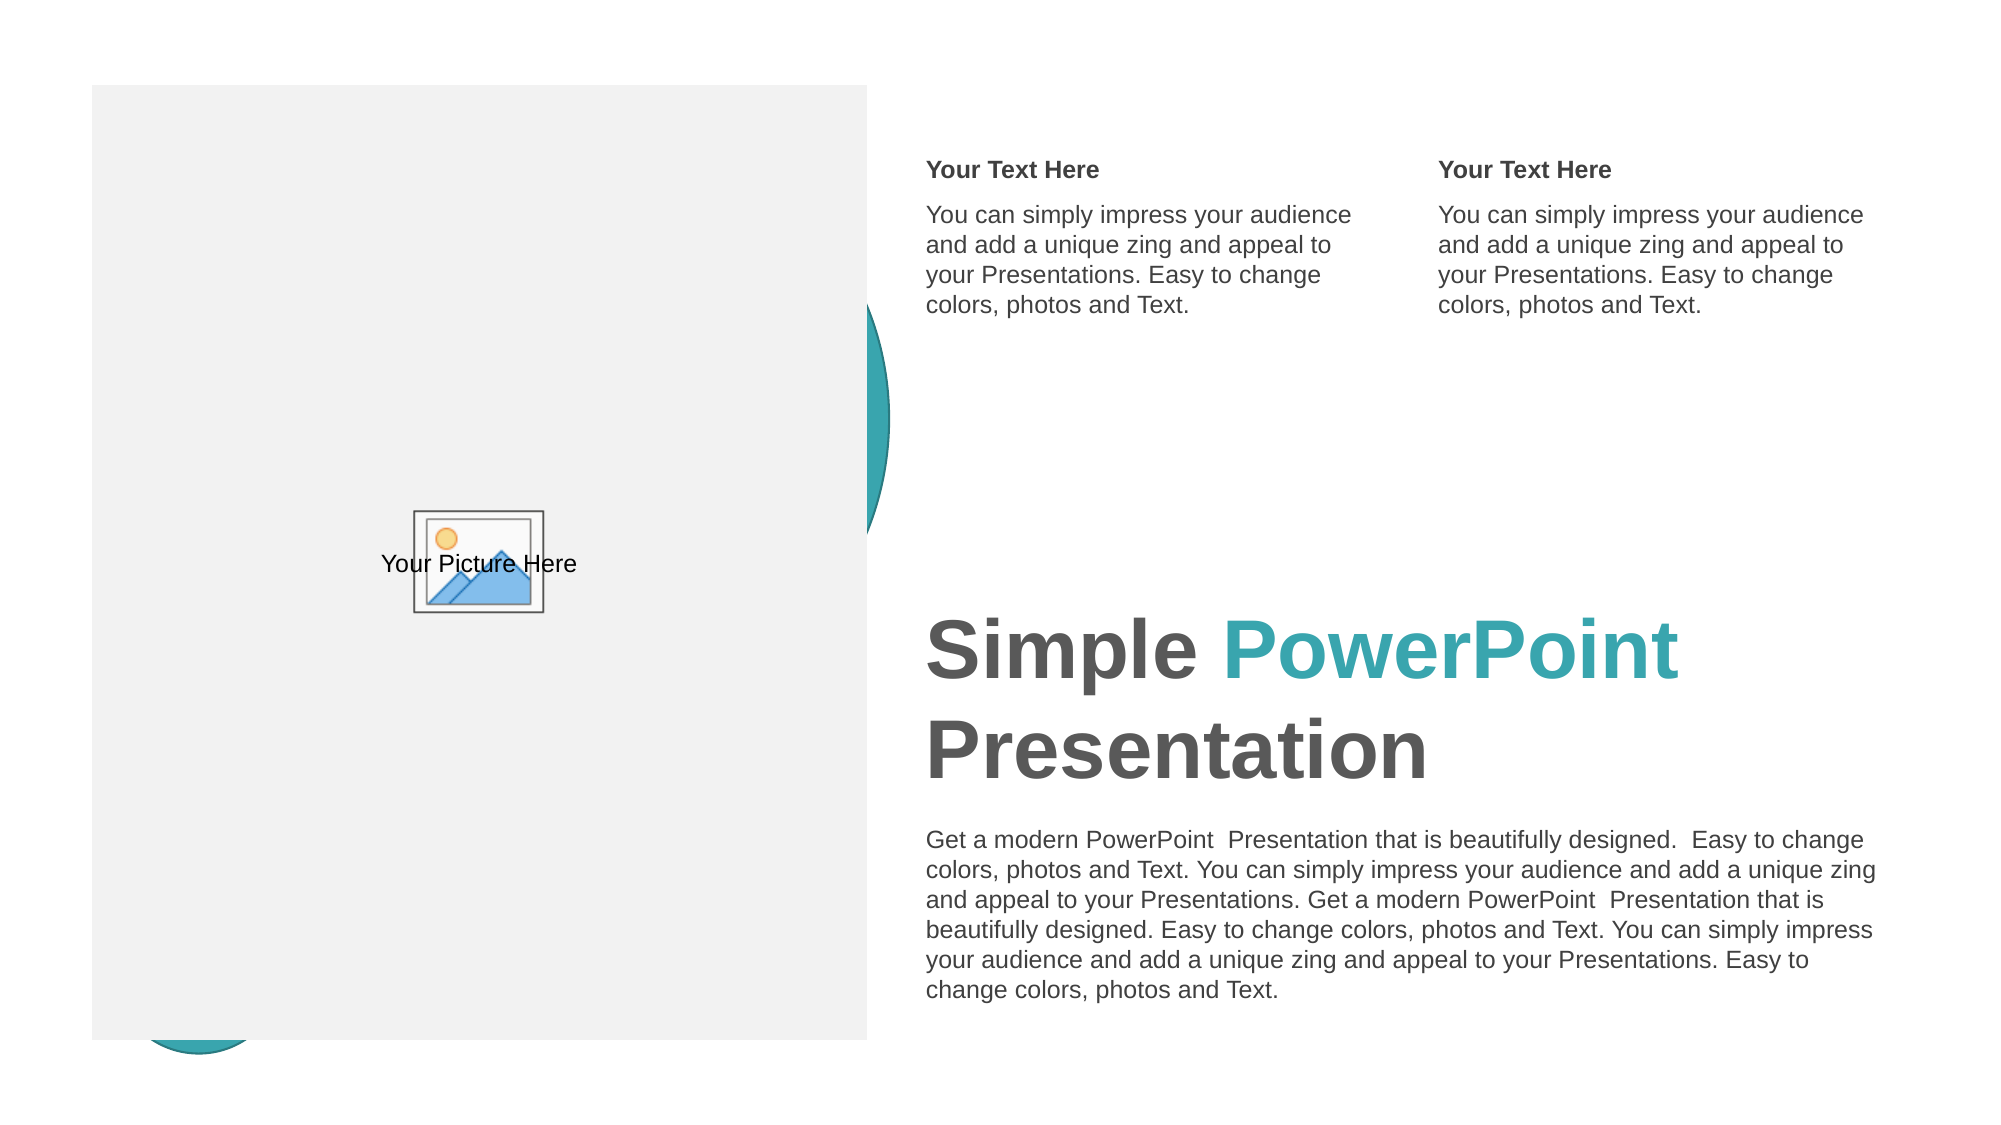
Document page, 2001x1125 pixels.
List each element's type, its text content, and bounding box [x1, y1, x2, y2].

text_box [1423, 145, 1896, 328]
picture [91, 85, 868, 1040]
text_box [868, 305, 891, 533]
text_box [911, 145, 1384, 328]
text_box [150, 1040, 247, 1055]
text_box Simple PowerPoint Presentation [911, 587, 1706, 803]
text_box Get a modern PowerPoint Presentation that is beautifully designed. Easy to change colors, photos and Text. You can simply impress your audience and add a unique zing and appeal to your Presentations. Get a modern PowerPoint Presentation that is beautifully designed. Easy to change colors, photos and Text. You can simply impress your audience and add a unique zing and appeal to your Presentations. Easy to change colors, photos and Text. [911, 816, 1897, 1011]
